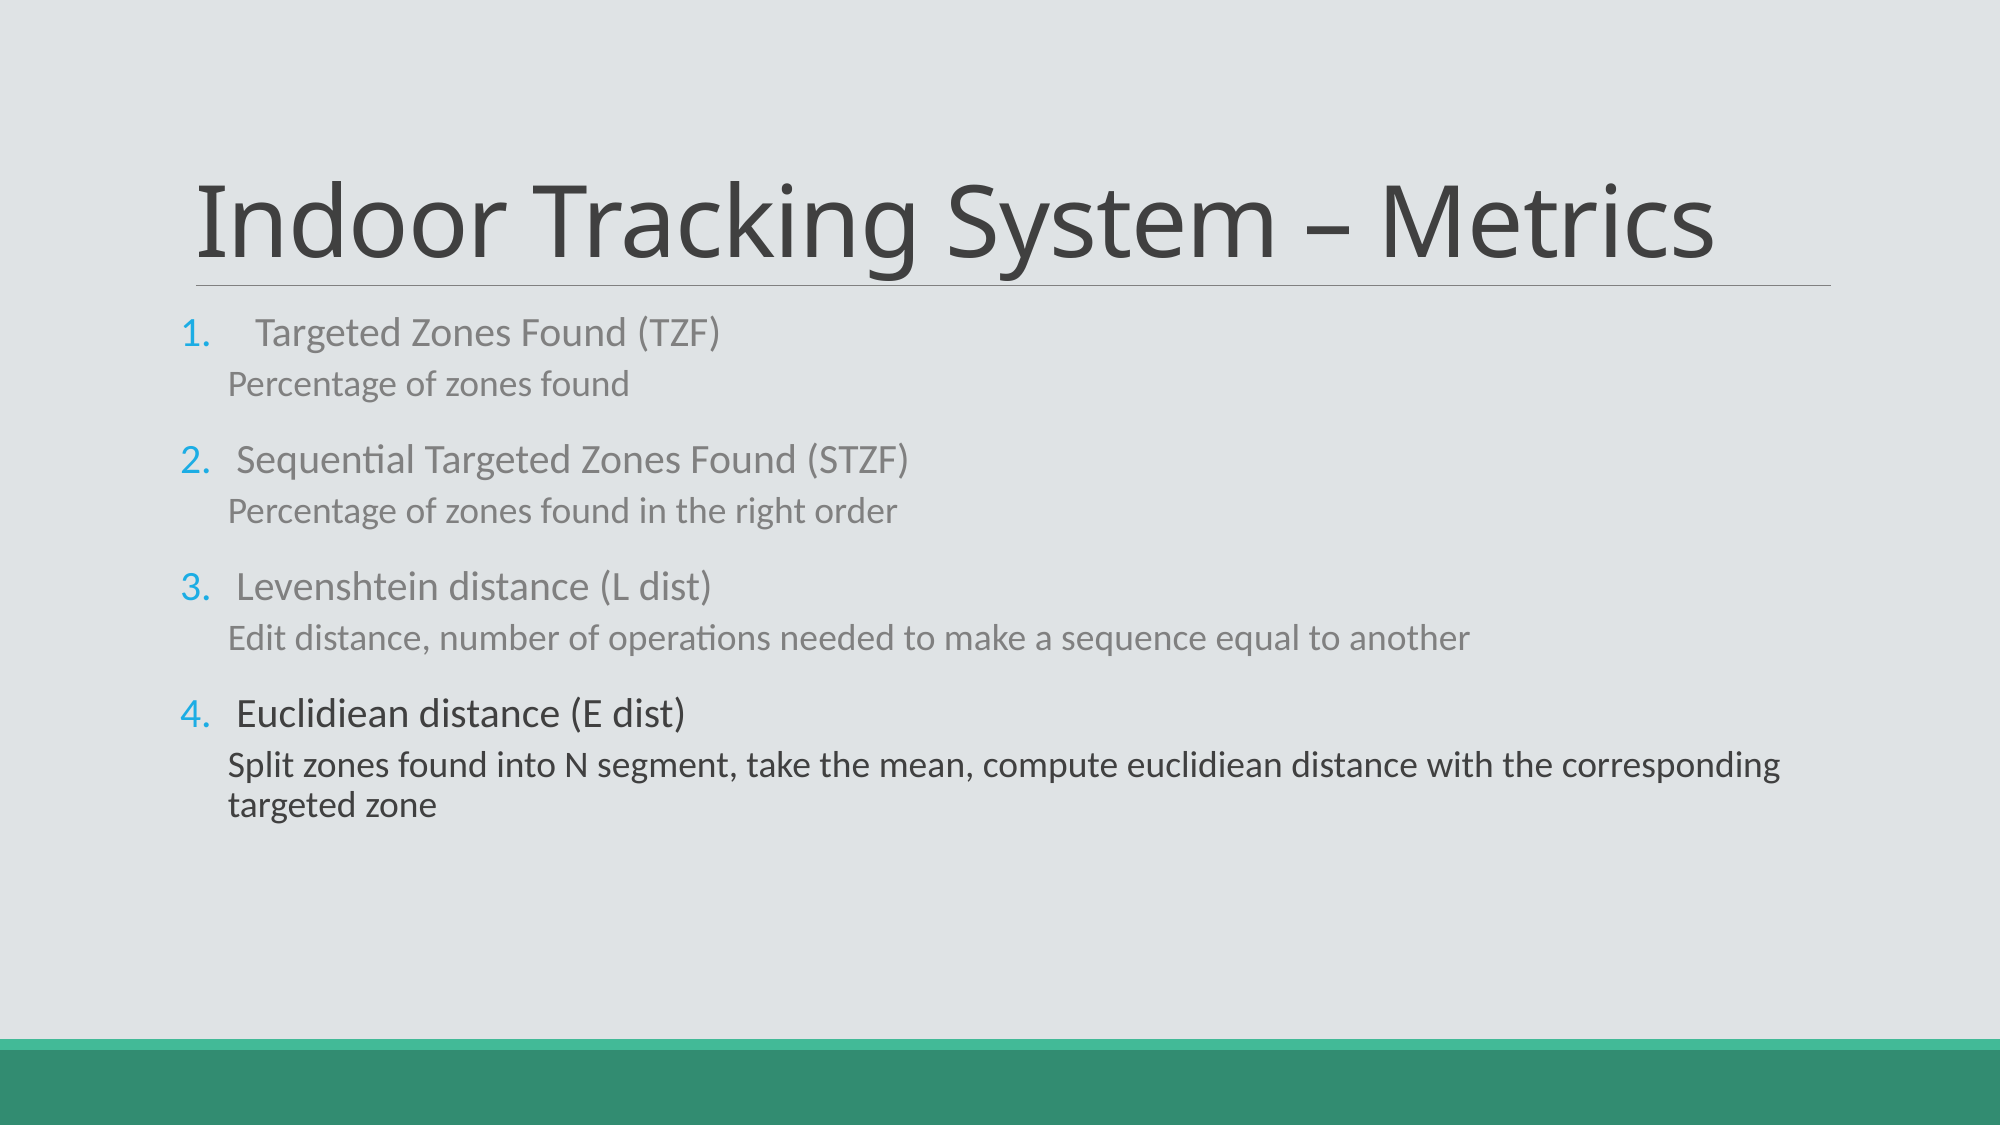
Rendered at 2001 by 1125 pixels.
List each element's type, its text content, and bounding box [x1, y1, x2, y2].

list Targeted Zones Found (TZF) Percentage of zones found Sequential Targeted Zones Found (STZF) Percentage of zones found in the right order Levenshtein distance (L dist) Edit distance, number of operations needed to make a sequence equal to another Euclidiean distance (E dist) Split zones found into N segment, take the mean, compute euclidiean distance with the corresponding targeted zone [180, 302, 1830, 963]
title Indoor Tracking System – Metrics [180, 47, 1830, 285]
